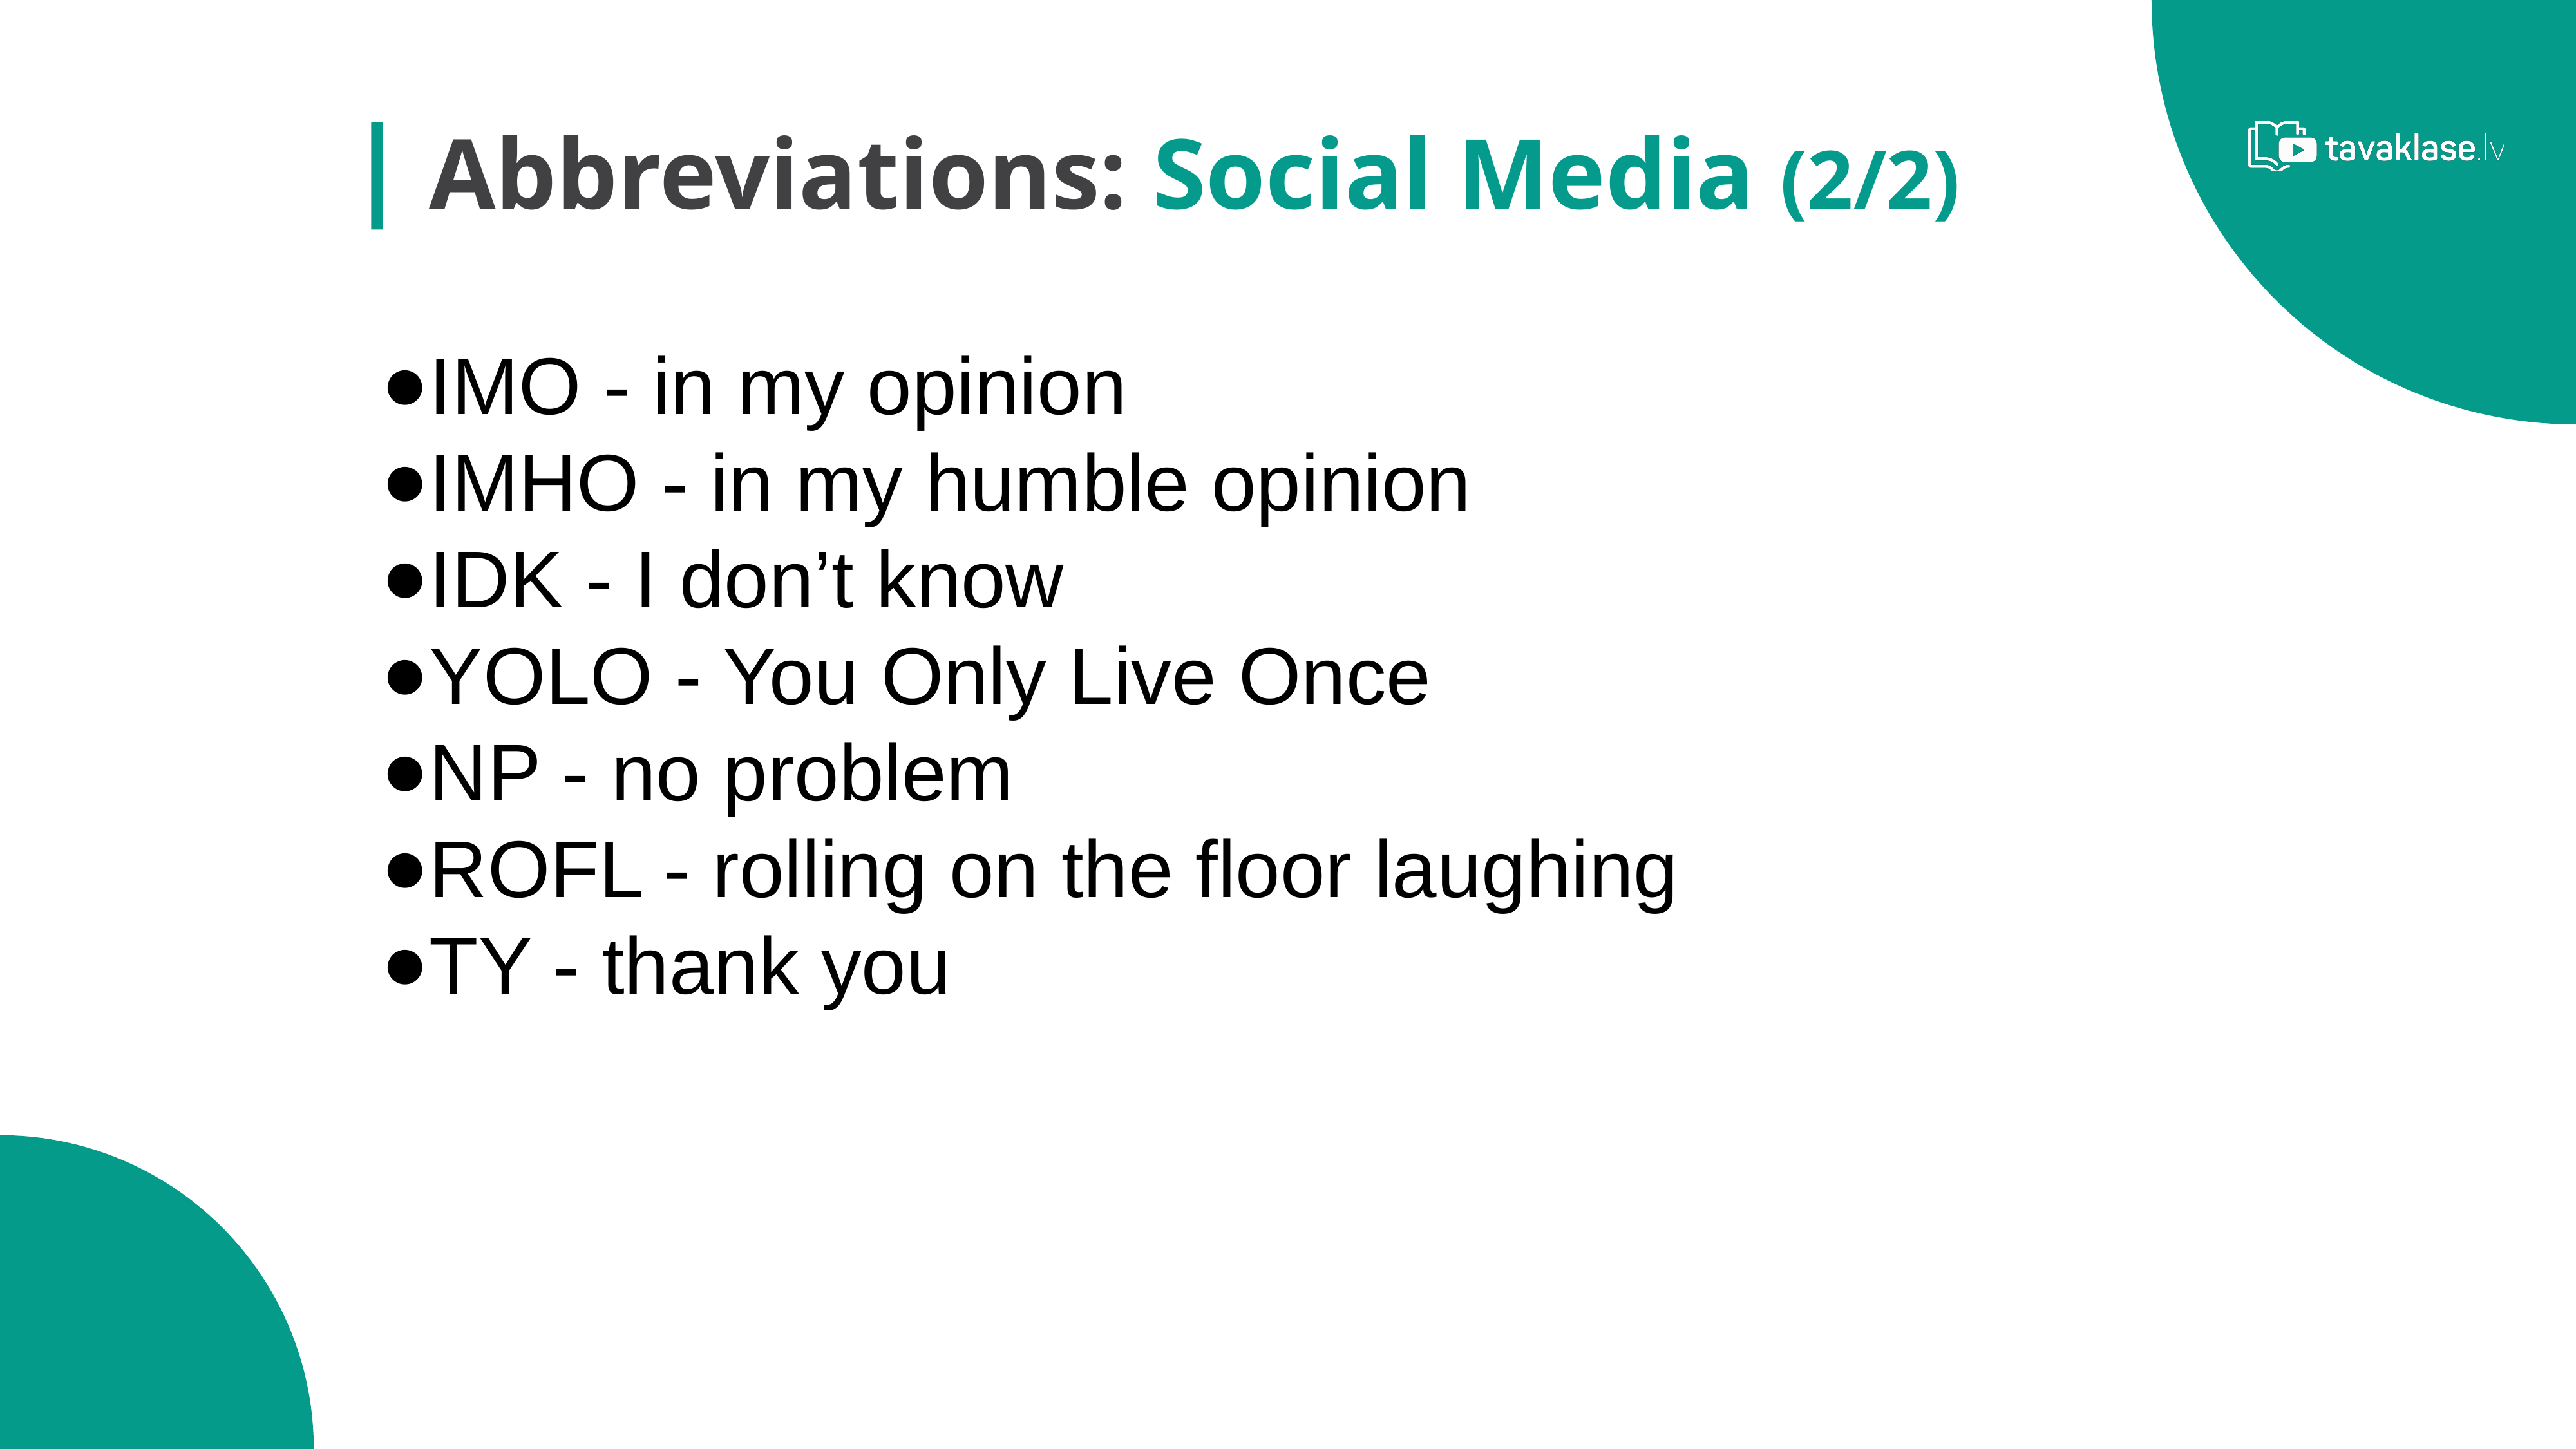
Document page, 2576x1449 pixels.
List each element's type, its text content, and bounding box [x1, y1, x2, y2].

text_box IMO - in my opinion IMHO - in my humble opinion IDK - I don’t know YOLO - You Only Live Once NP - no problem ROFL - rolling on the floor laughing TY - thank you [371, 324, 2023, 1020]
picture [2248, 121, 2504, 171]
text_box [371, 122, 2211, 230]
